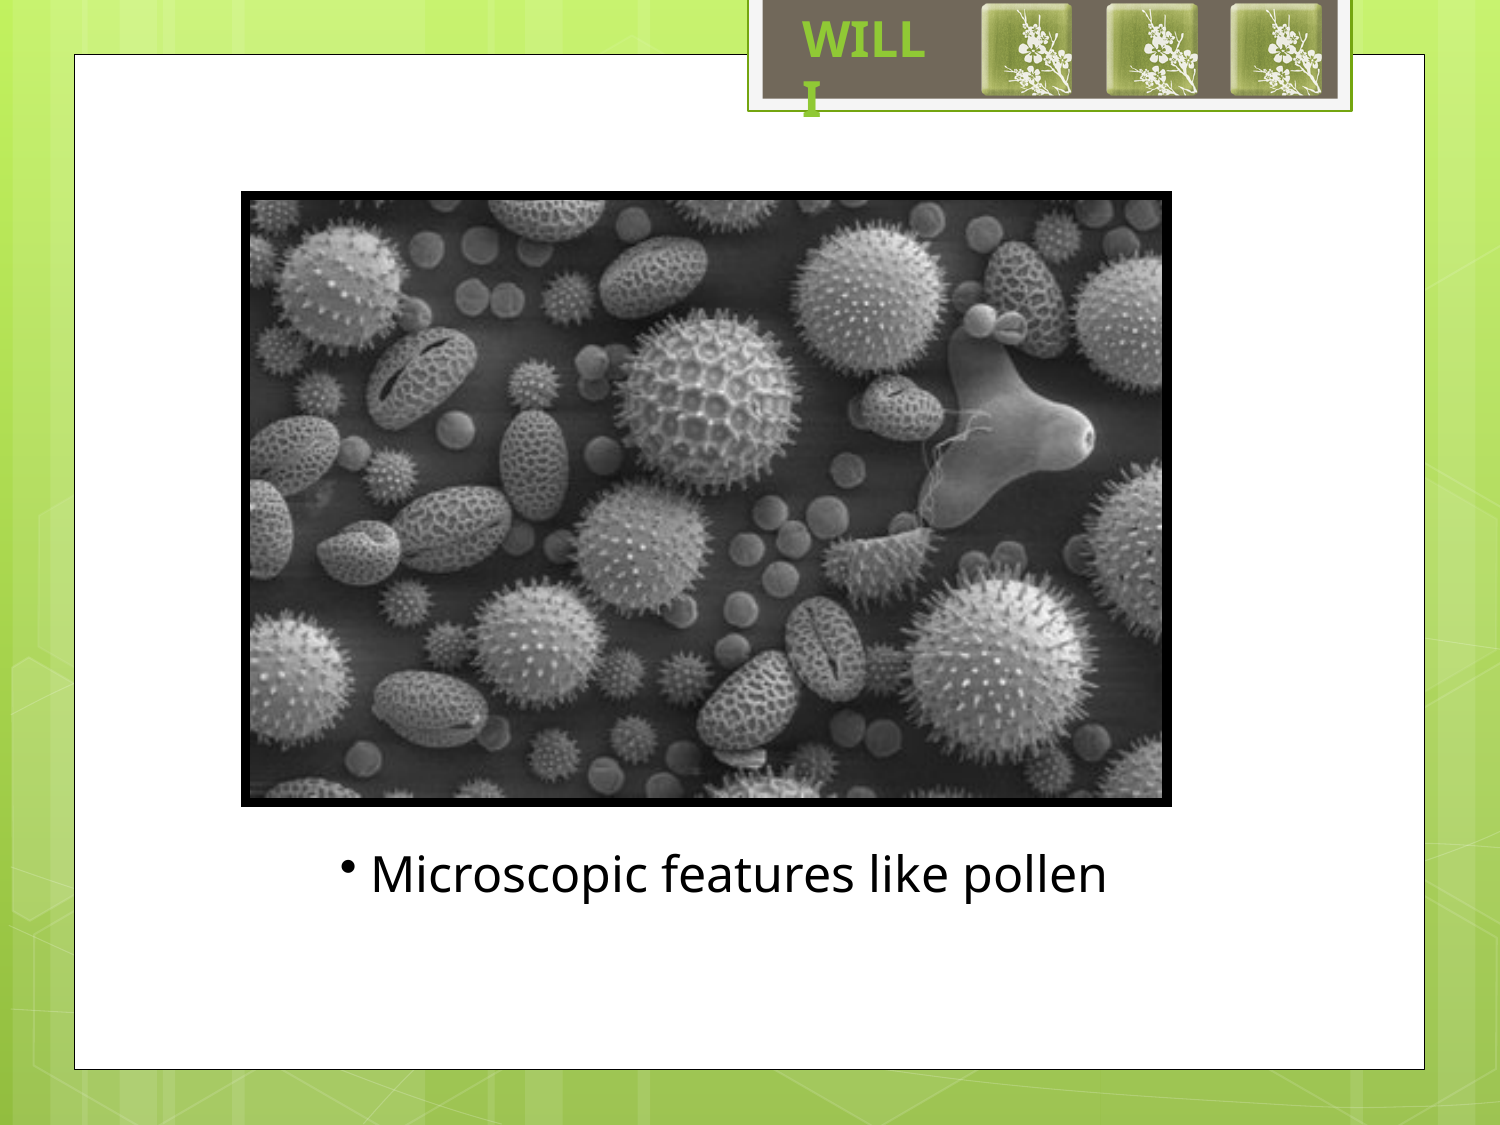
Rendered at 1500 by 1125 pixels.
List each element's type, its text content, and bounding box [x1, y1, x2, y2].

picture [1224, 0, 1329, 101]
picture [249, 199, 1163, 798]
text_box Microscopic features like pollen [324, 835, 1413, 910]
picture [1099, 0, 1204, 101]
picture [974, 0, 1079, 101]
text_box WILLI [787, 0, 950, 135]
